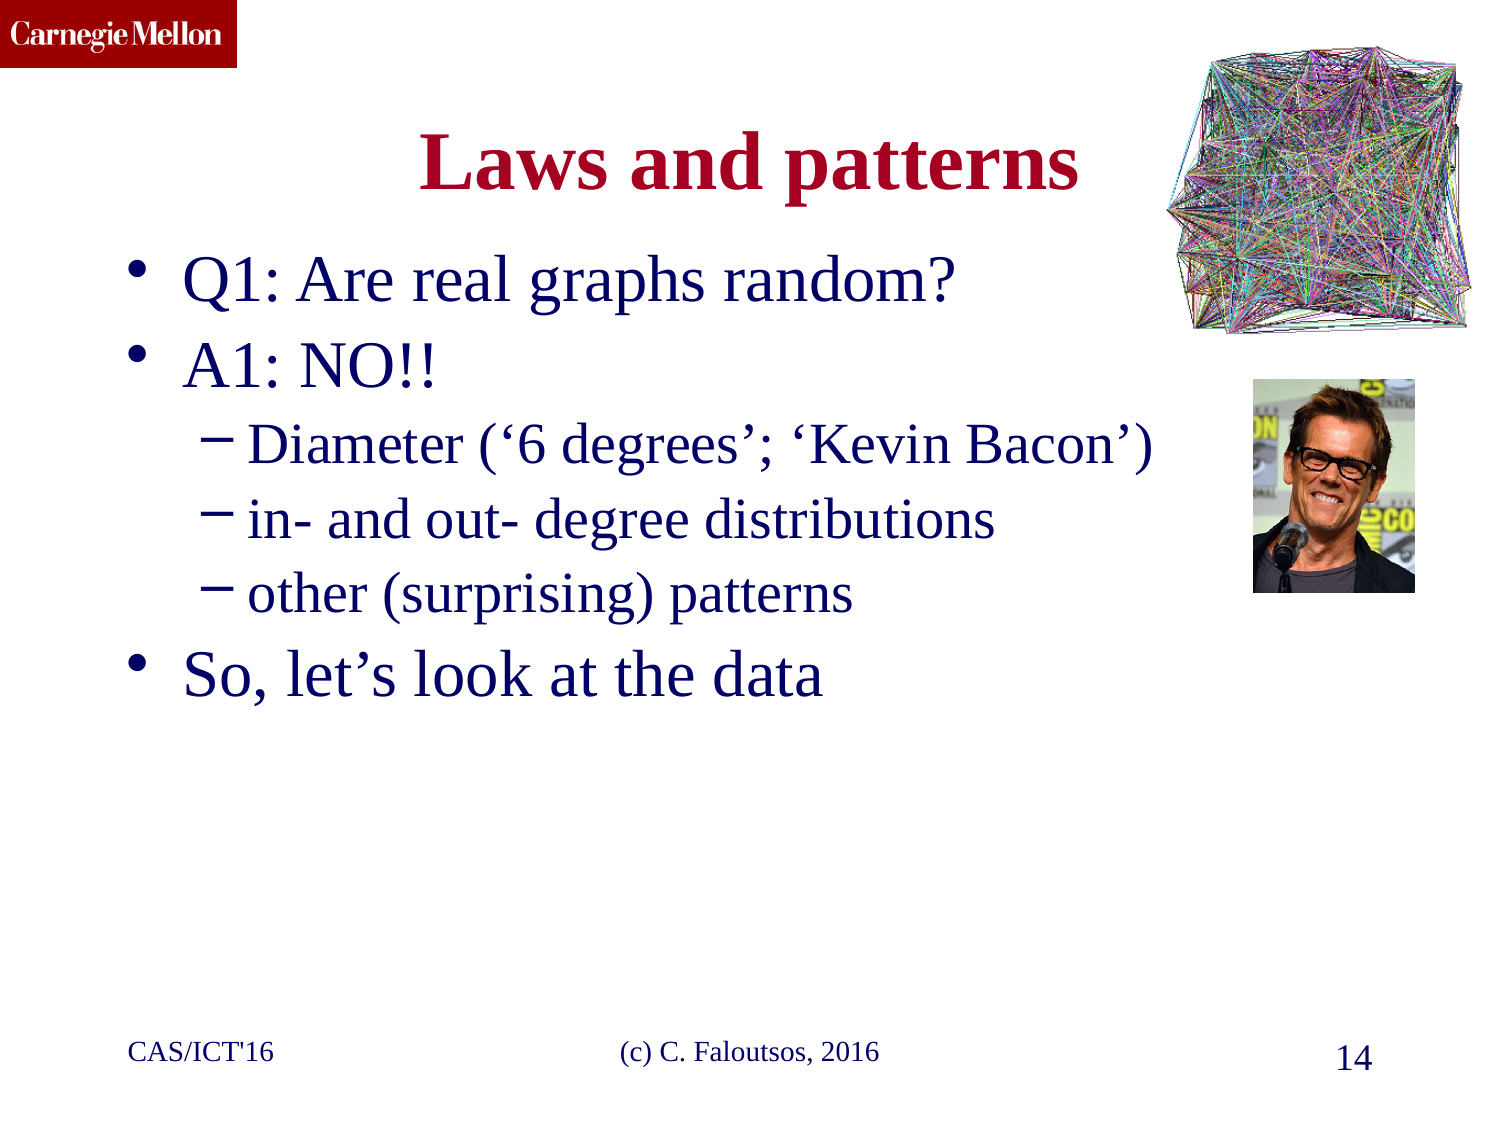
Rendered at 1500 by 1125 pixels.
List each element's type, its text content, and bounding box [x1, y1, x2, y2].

slide_number 14 [1074, 1024, 1388, 1101]
slide_number CAS/ICT'16 [112, 1024, 426, 1101]
footer (c) C. Faloutsos, 2016 [512, 1024, 988, 1101]
list Q1: Are real graphs random? A1: NO!! Diameter (‘6 degrees’; ‘Kevin Bacon’) in- and out- degree distributions other (surprising) patterns So, let’s look at the data [112, 237, 1388, 1001]
picture [1147, 0, 1500, 593]
picture [0, 0, 237, 68]
title Laws and patterns [112, 99, 1142, 213]
